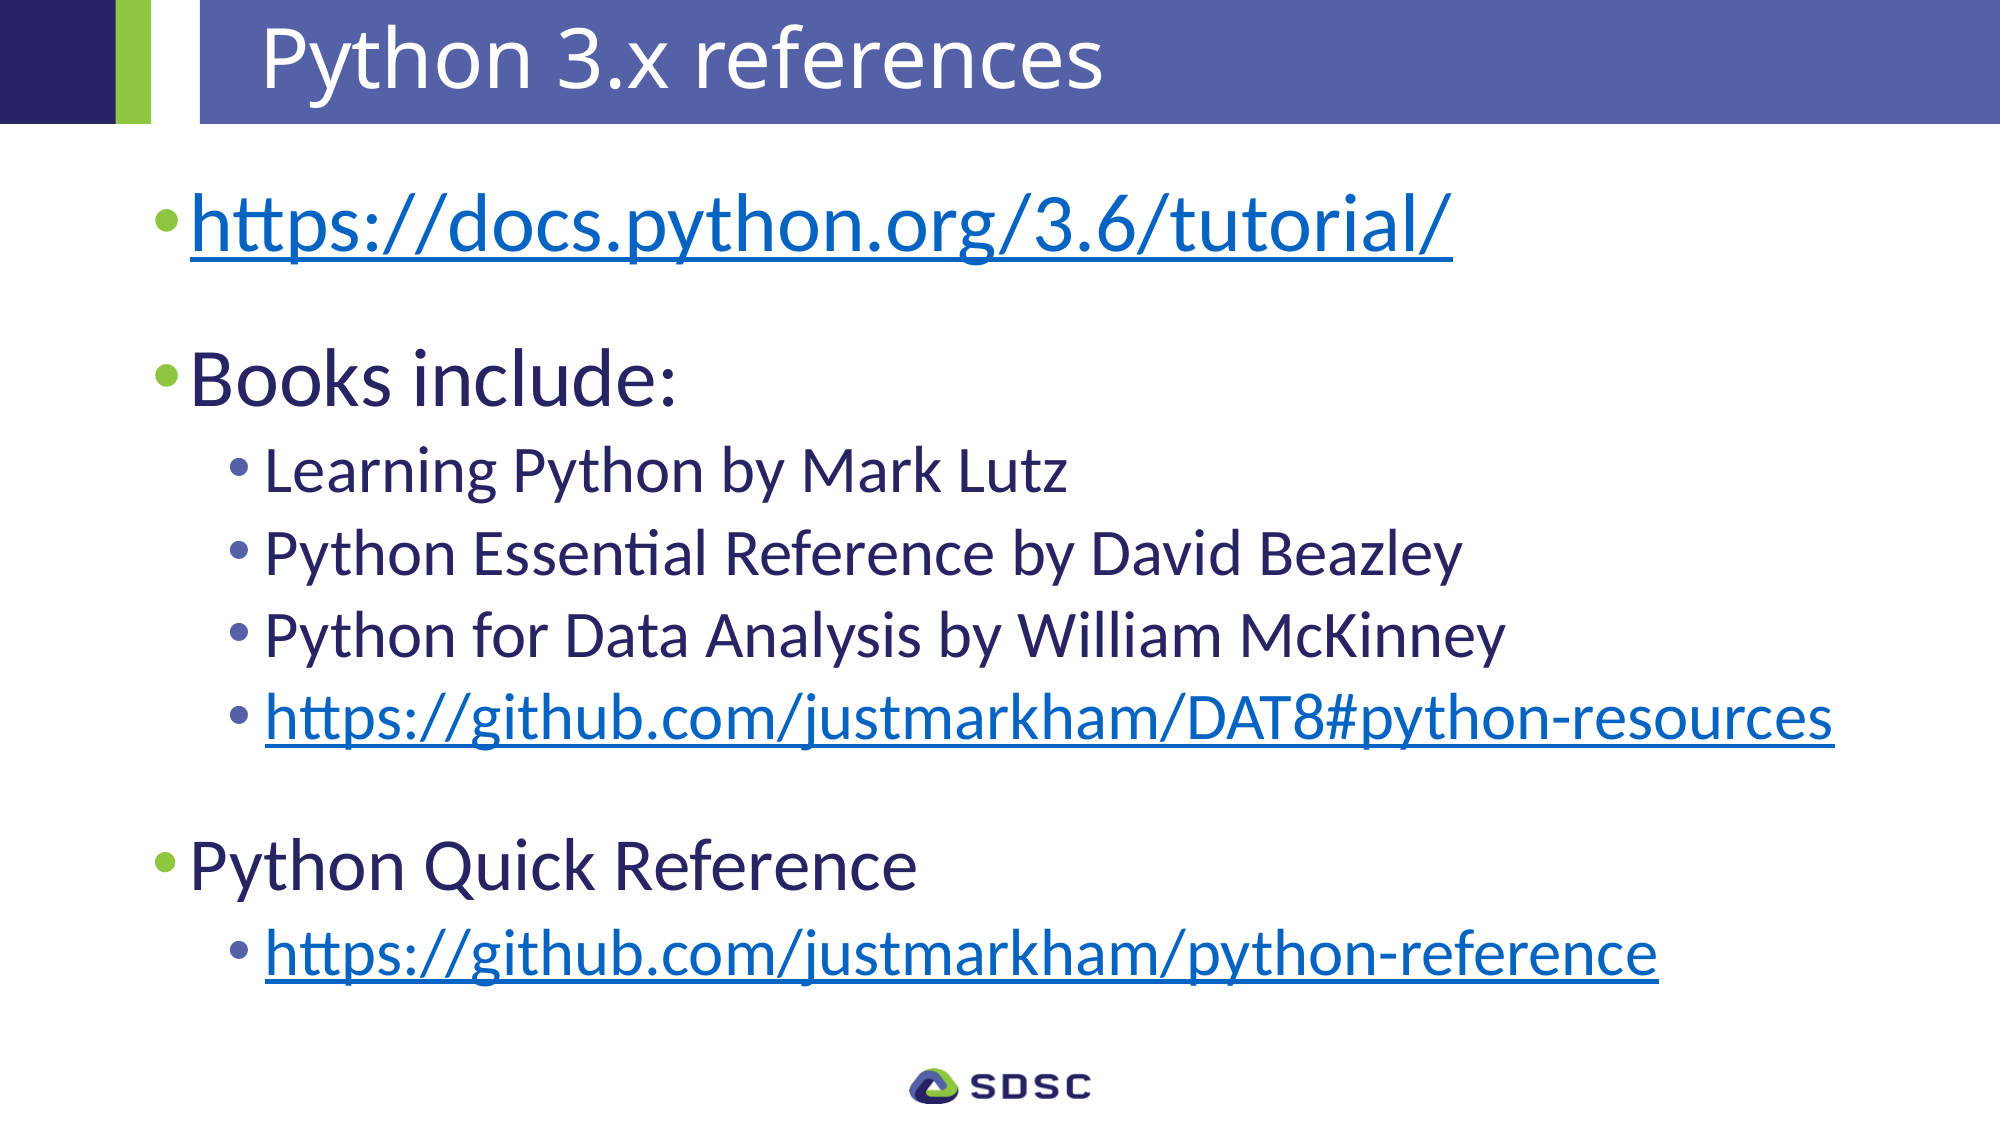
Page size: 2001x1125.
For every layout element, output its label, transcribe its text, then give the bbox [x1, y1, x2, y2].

list https://docs.python.org/3.6/tutorial/ Books include: Learning Python by Mark Lutz Python Essential Reference by David Beazley Python for Data Analysis by William McKinney https://github.com/justmarkham/DAT8#python-resources Python Quick Reference https://github.com/justmarkham/python-reference [137, 172, 1948, 1026]
picture [909, 1068, 1091, 1104]
title Python 3.x references [200, 0, 2000, 124]
